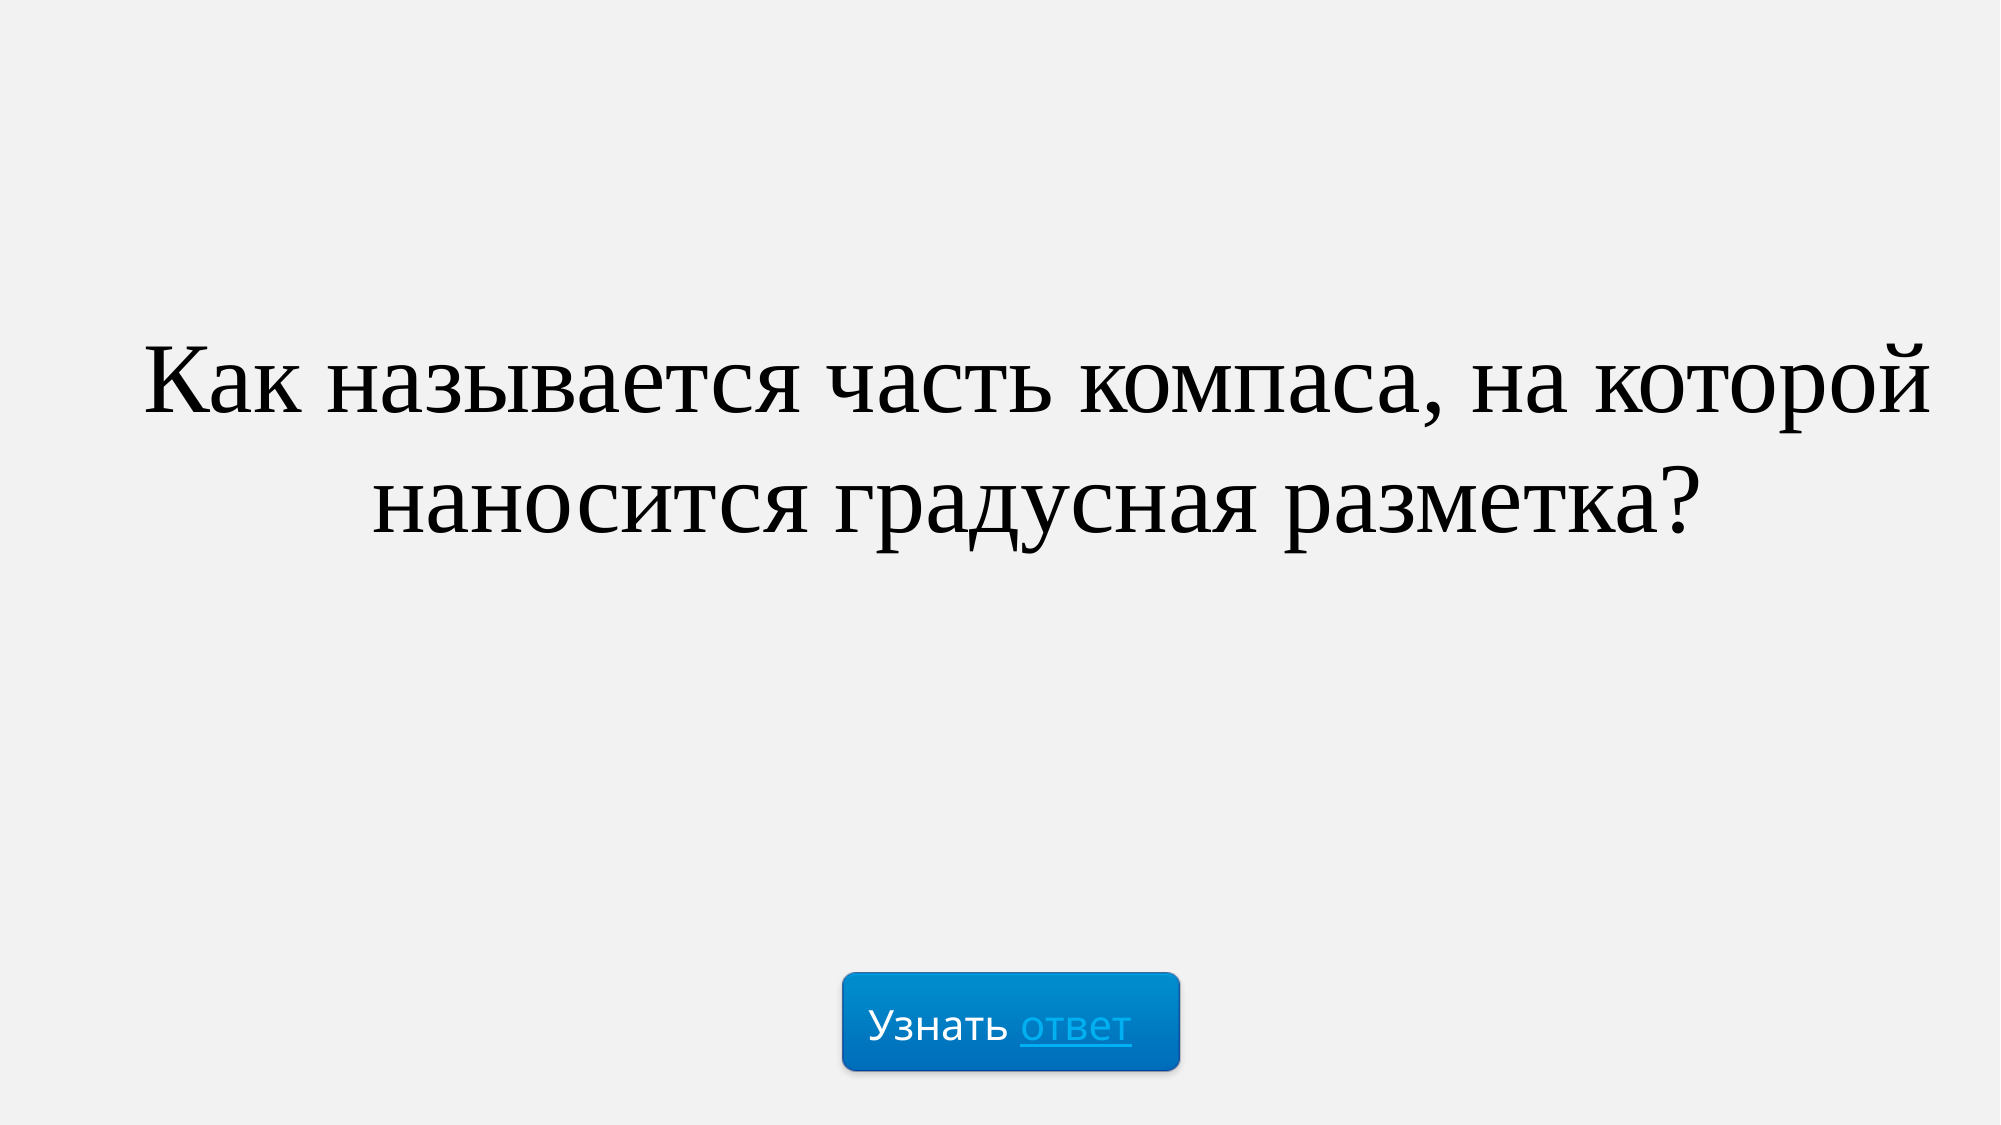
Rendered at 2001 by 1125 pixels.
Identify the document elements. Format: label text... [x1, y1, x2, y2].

picture [807, 958, 1193, 1091]
text_box Как называется часть компаса, на которой наносится градусная разметка? [51, 304, 2000, 560]
